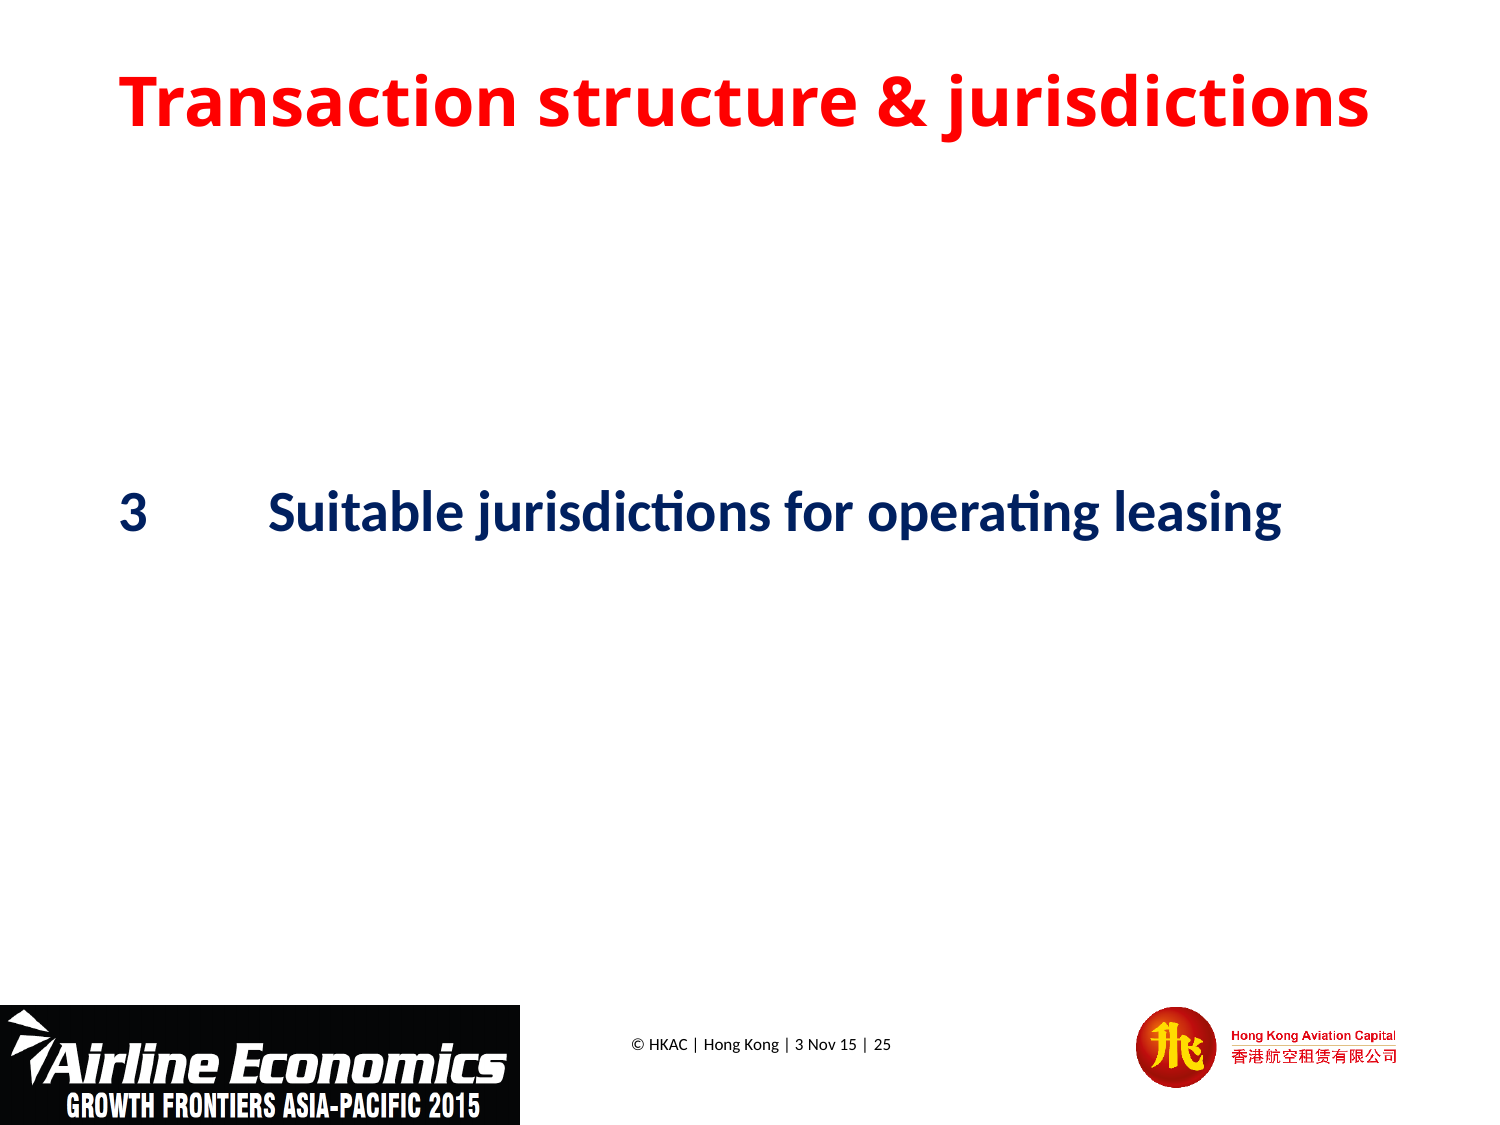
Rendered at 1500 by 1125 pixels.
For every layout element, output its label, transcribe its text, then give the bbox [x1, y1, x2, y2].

title Transaction structure & jurisdictions [103, 59, 1397, 218]
picture [1132, 1014, 1397, 1089]
picture [0, 1005, 520, 1125]
list 3 Suitable jurisdictions for operating leasing [103, 299, 1397, 1014]
